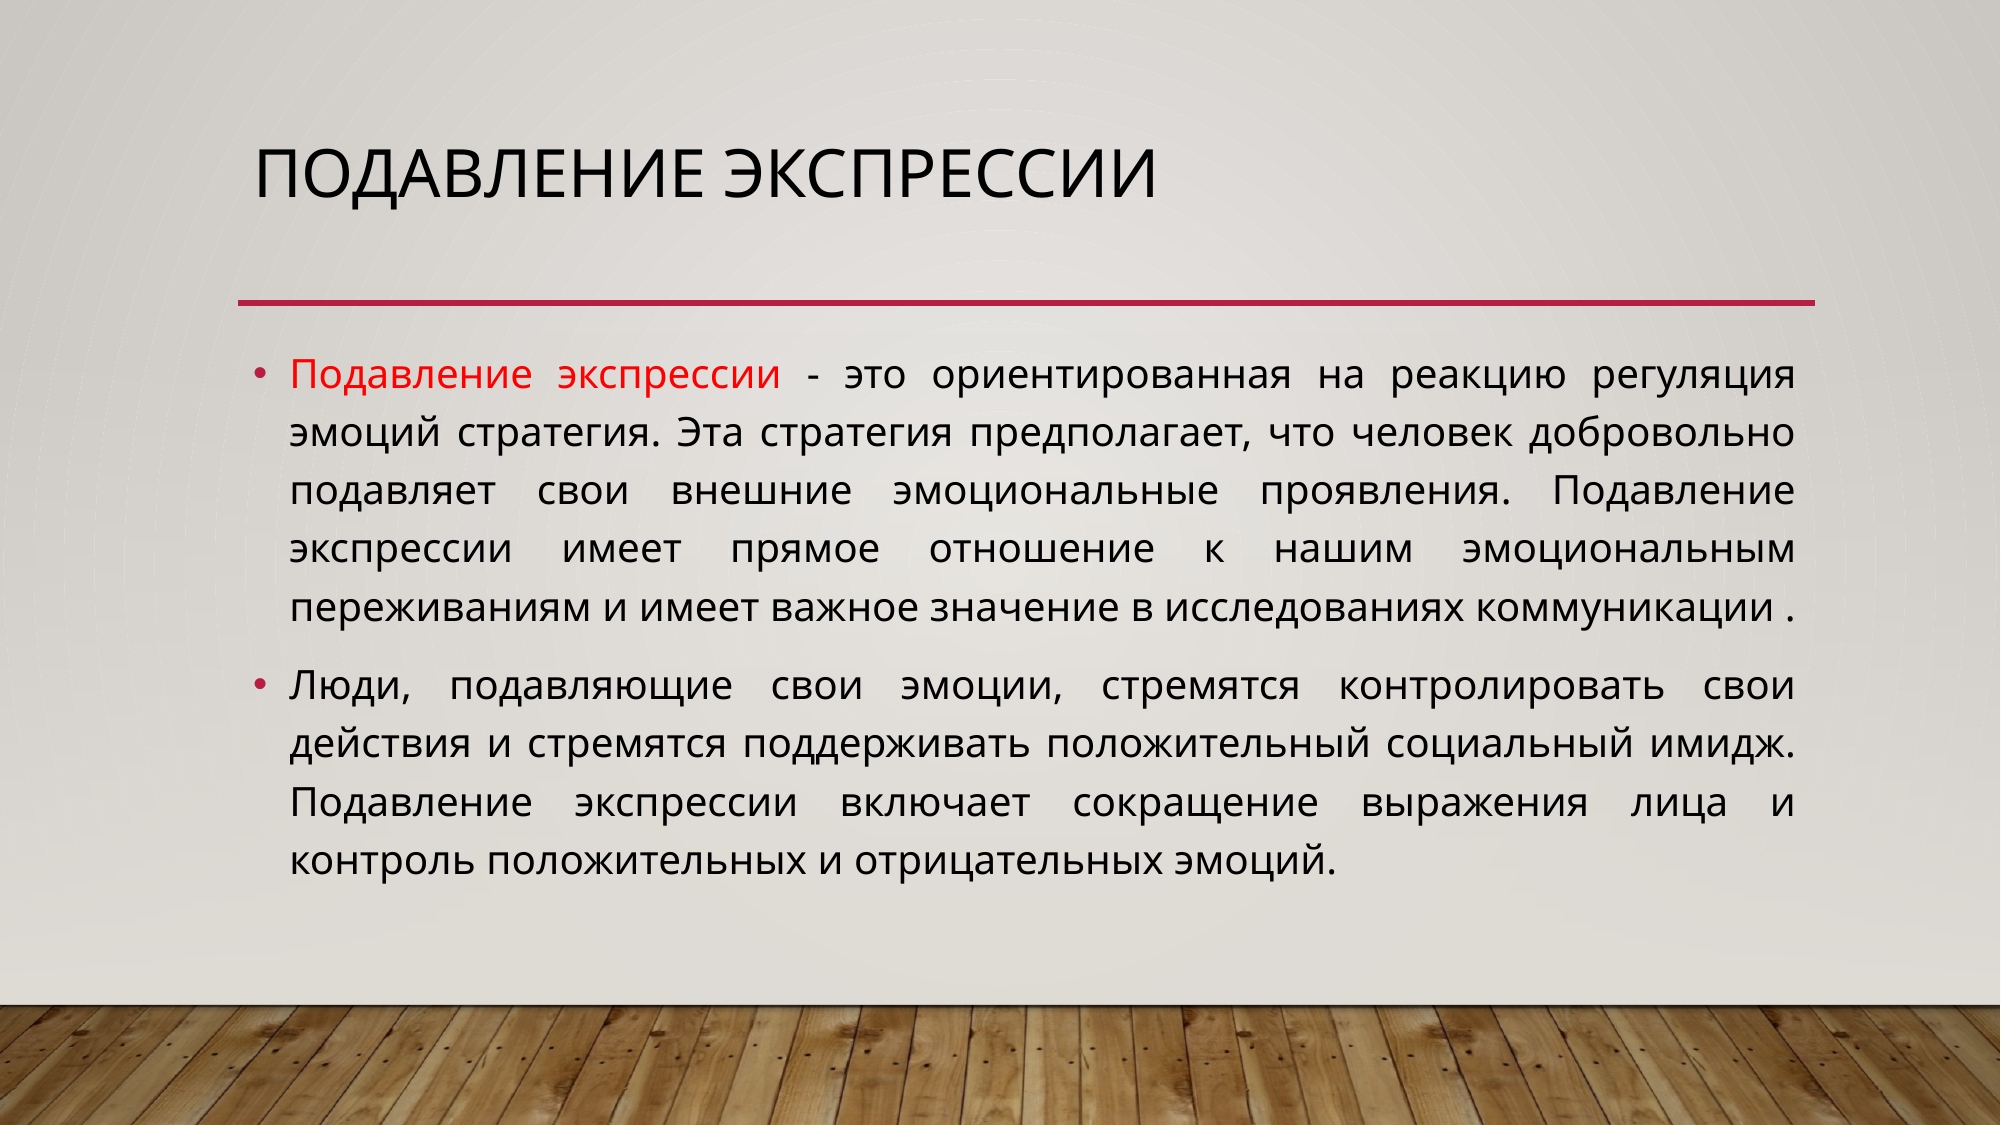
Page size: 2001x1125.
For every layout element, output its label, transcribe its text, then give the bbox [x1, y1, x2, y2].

picture [0, 1005, 2000, 1125]
title Подавление экспрессии [238, 131, 1814, 305]
list Подавление экспрессии - это ориентированная на реакцию регуляция эмоций стратегия. Эта стратегия предполагает, что человек добровольно подавляет свои внешние эмоциональные проявления. Подавление экспрессии имеет прямое отношение к нашим эмоциональным переживаниям и имеет важное значение в исследованиях коммуникации . Люди, подавляющие свои эмоции, стремятся контролировать свои действия и стремятся поддерживать положительный социальный имидж. Подавление экспрессии включает сокращение выражения лица и контроль положительных и отрицательных эмоций. [238, 330, 1814, 897]
